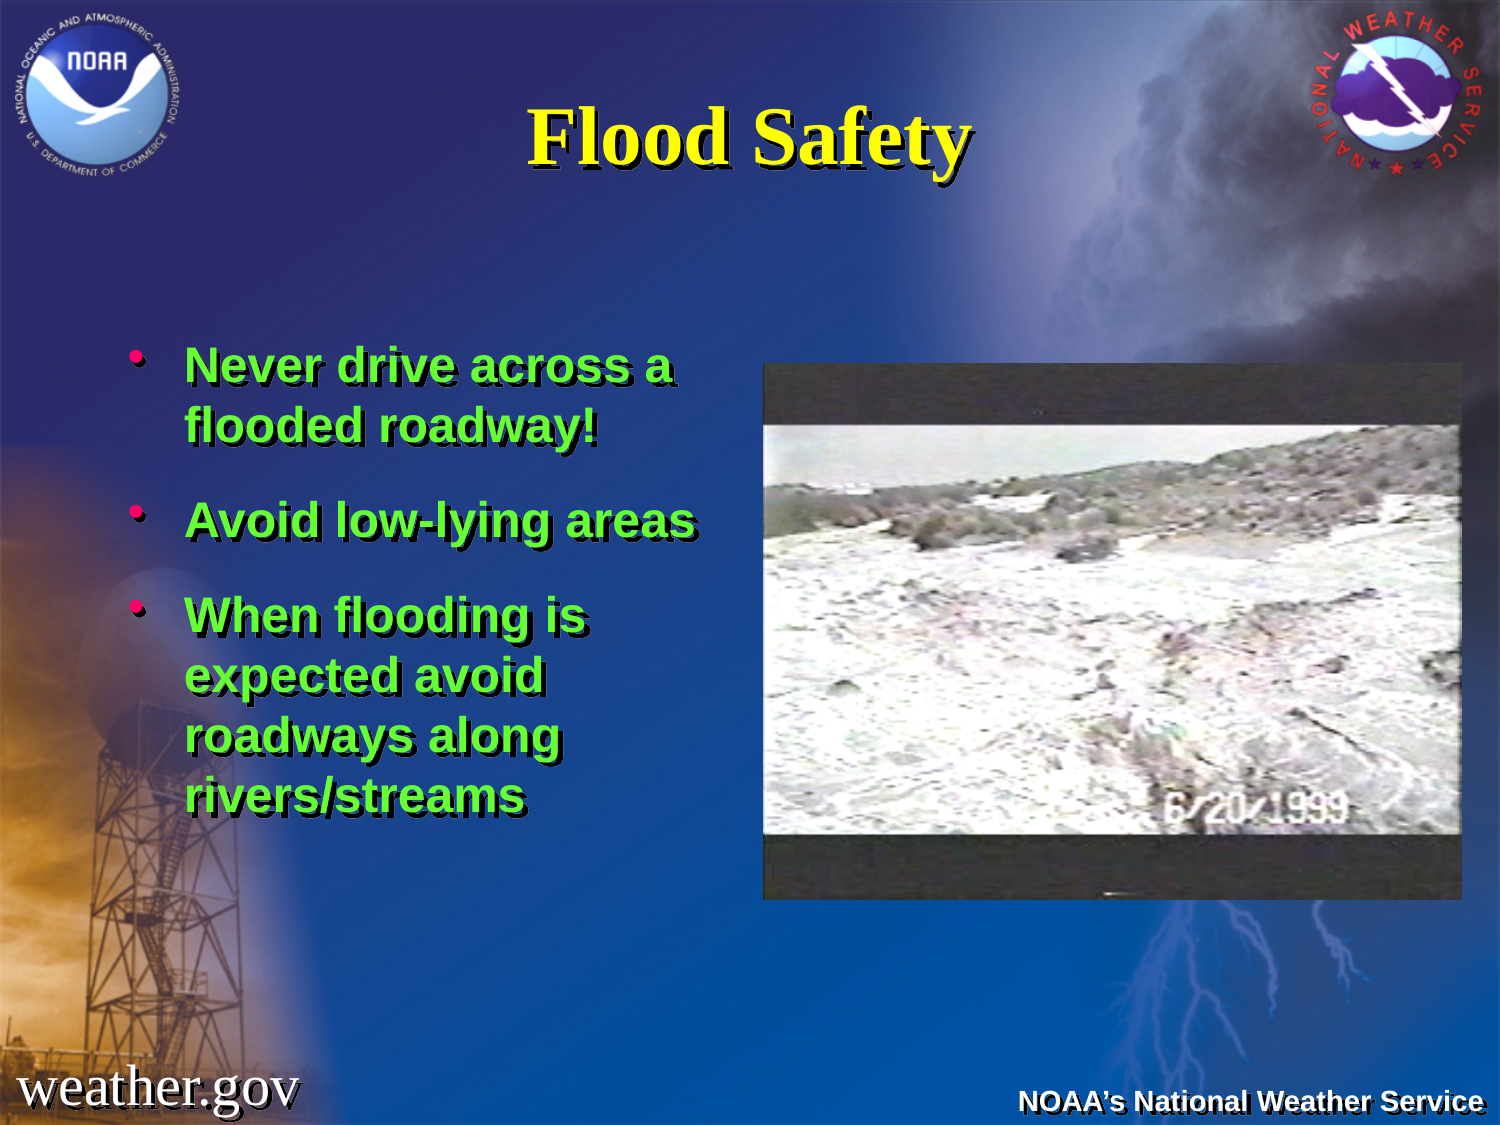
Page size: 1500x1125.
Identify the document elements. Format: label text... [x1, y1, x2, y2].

list Never drive across a flooded roadway! Avoid low-lying areas When flooding is expected avoid roadways along rivers/streams [112, 324, 738, 1001]
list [762, 362, 1463, 901]
picture [0, 0, 1500, 1125]
title Flood Safety [112, 37, 1388, 226]
